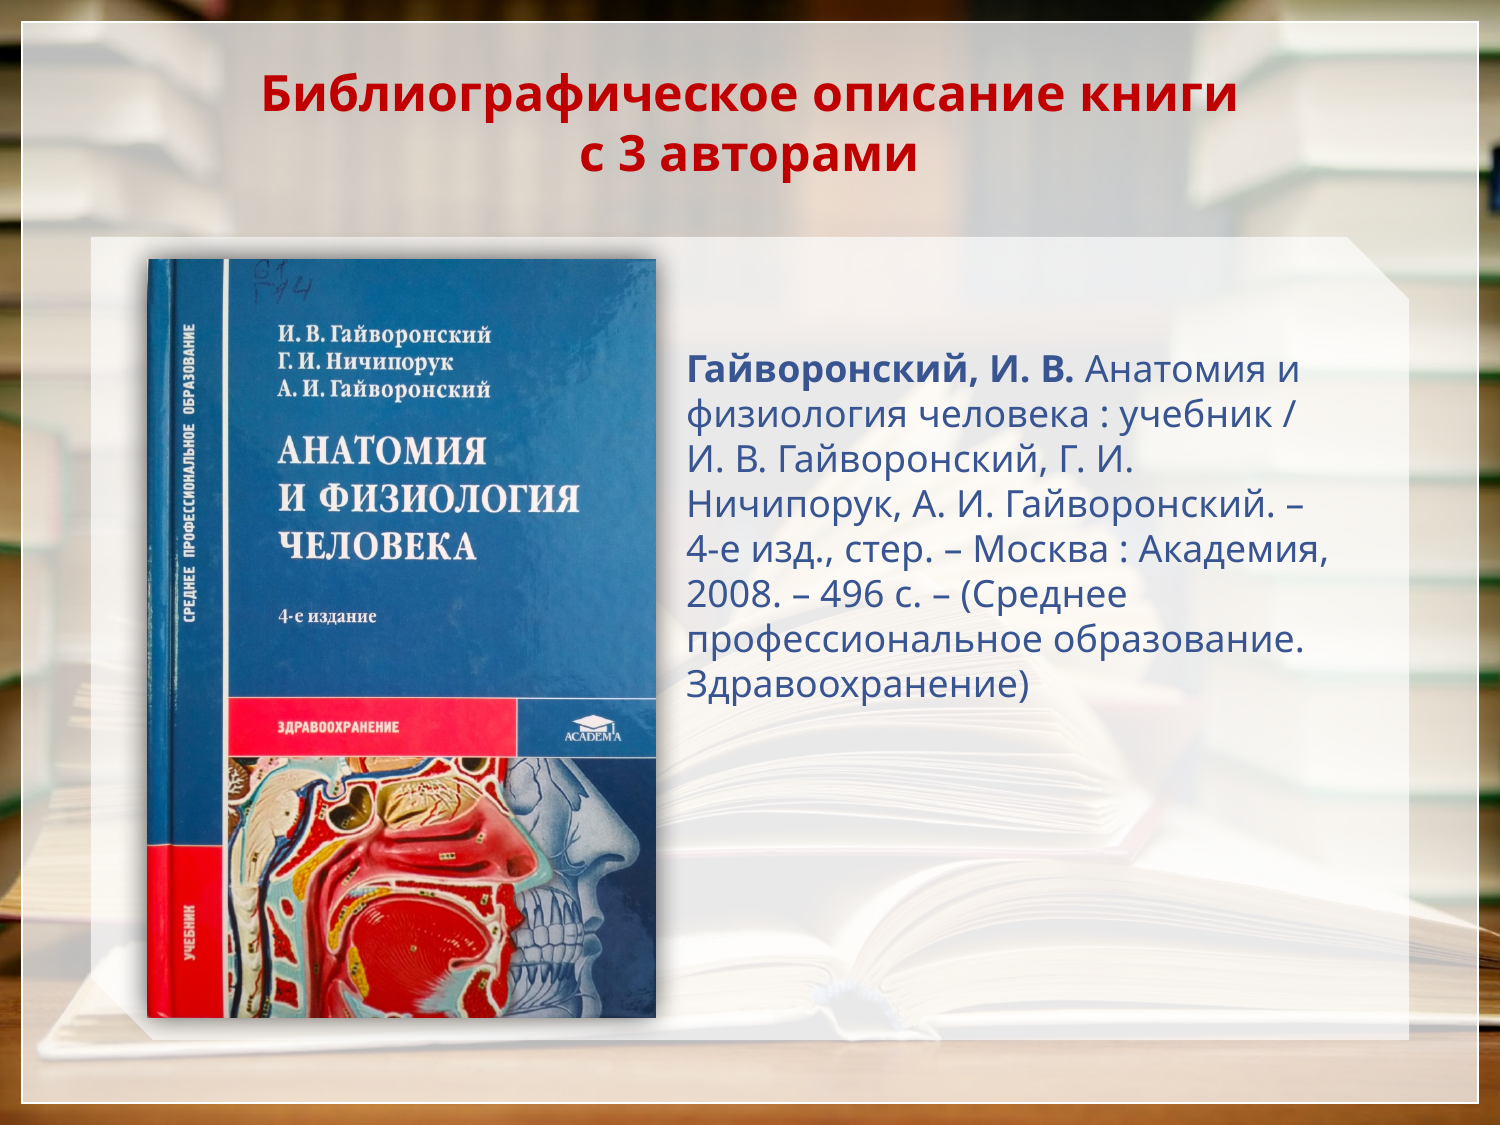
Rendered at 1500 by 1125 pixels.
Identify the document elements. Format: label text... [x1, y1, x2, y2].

text_box [89, 235, 1411, 1042]
text_box Библиографическое описание книги с 3 авторами [147, 54, 1353, 190]
picture [0, 0, 1500, 1125]
text_box Гайворонский, И. В. Анатомия и физиология человека : учебник / И. В. Гайворонский, Г. И. Ничипорук, А. И. Гайворонский. – 4-е изд., стер. – Москва : Академия, 2008. – 496 с. – (Среднее профессиональное образование. Здравоохранение) [670, 337, 1353, 754]
